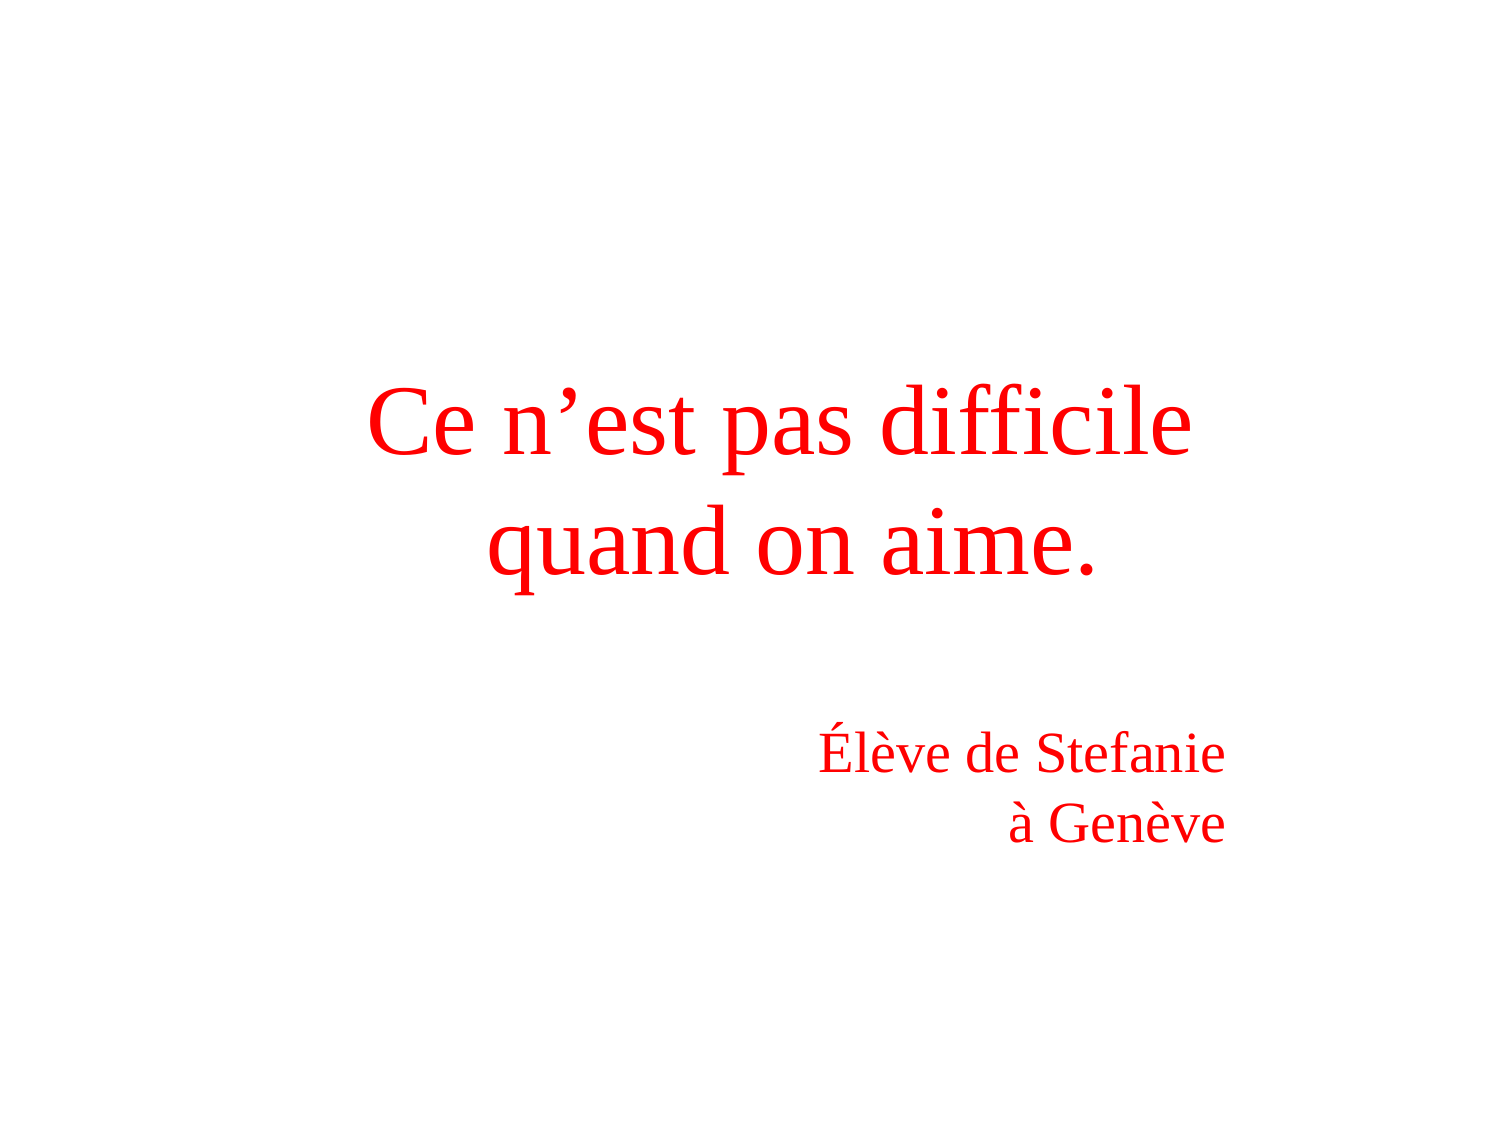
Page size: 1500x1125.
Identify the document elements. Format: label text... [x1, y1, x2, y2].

text_box Ce n’est pas difficile quand on aime. Élève de Stefanie à Genève [345, 347, 1241, 862]
